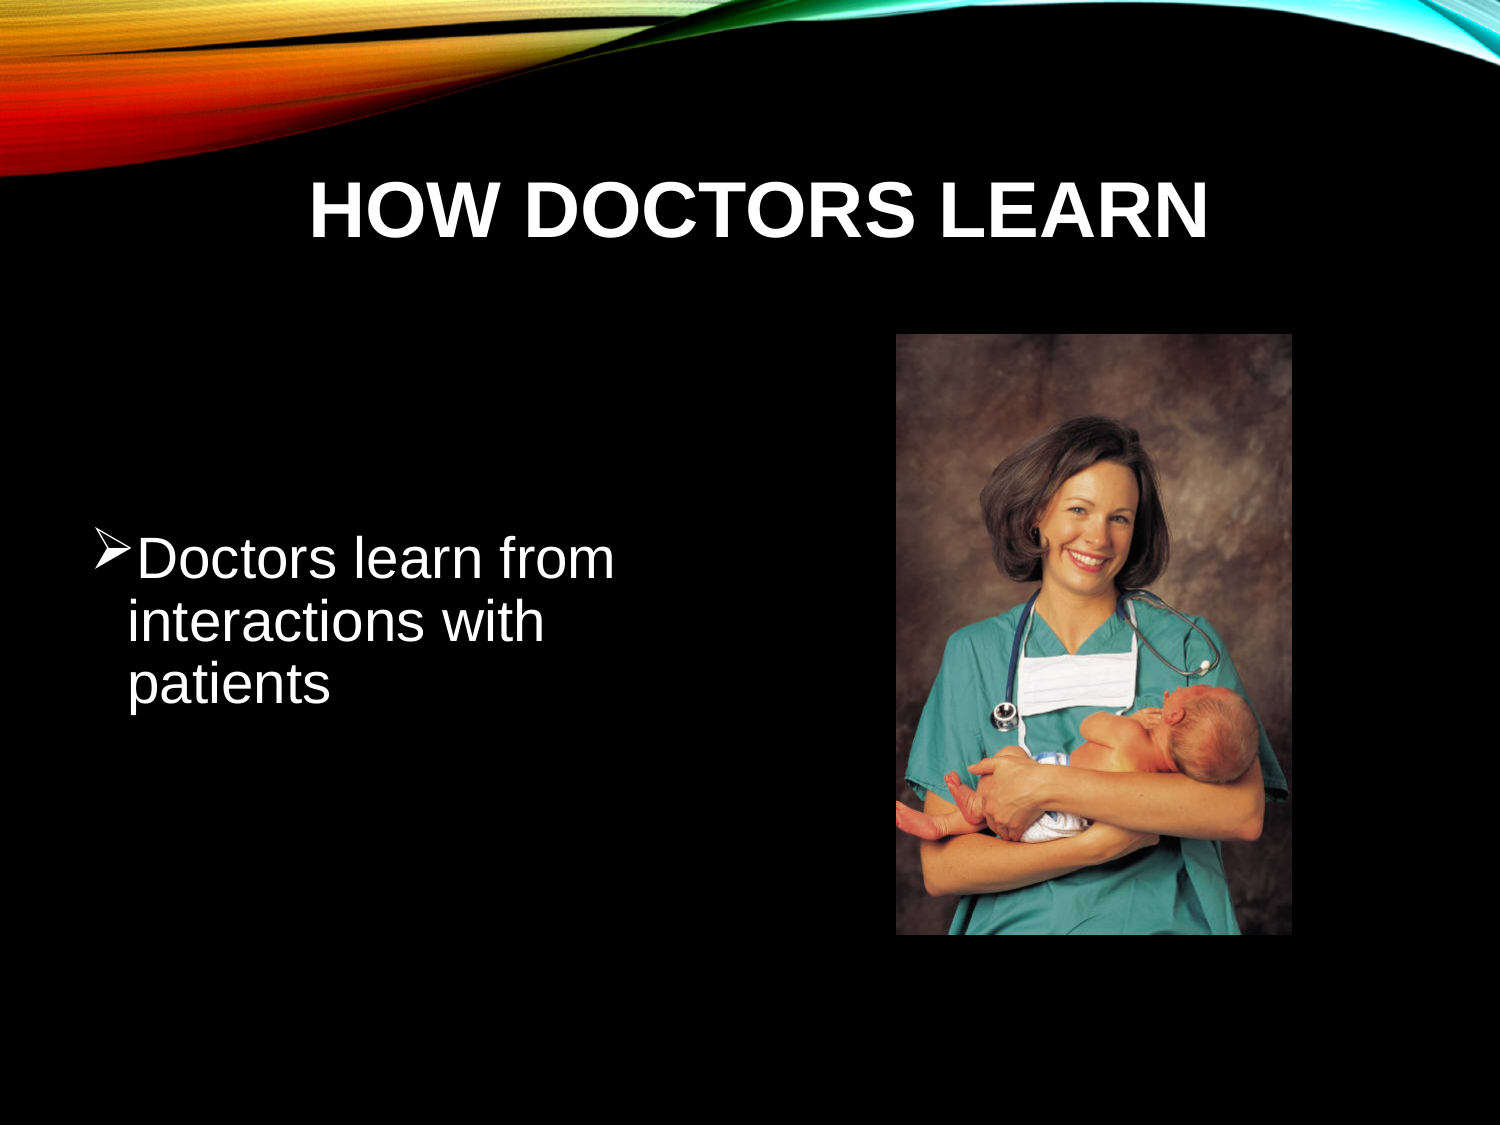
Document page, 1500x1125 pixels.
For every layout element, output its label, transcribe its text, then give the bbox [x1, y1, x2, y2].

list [896, 333, 1292, 935]
list Doctors learn from interactions with patients [75, 262, 738, 1006]
title How doctors learn [84, 75, 1435, 263]
picture [0, 0, 1500, 178]
